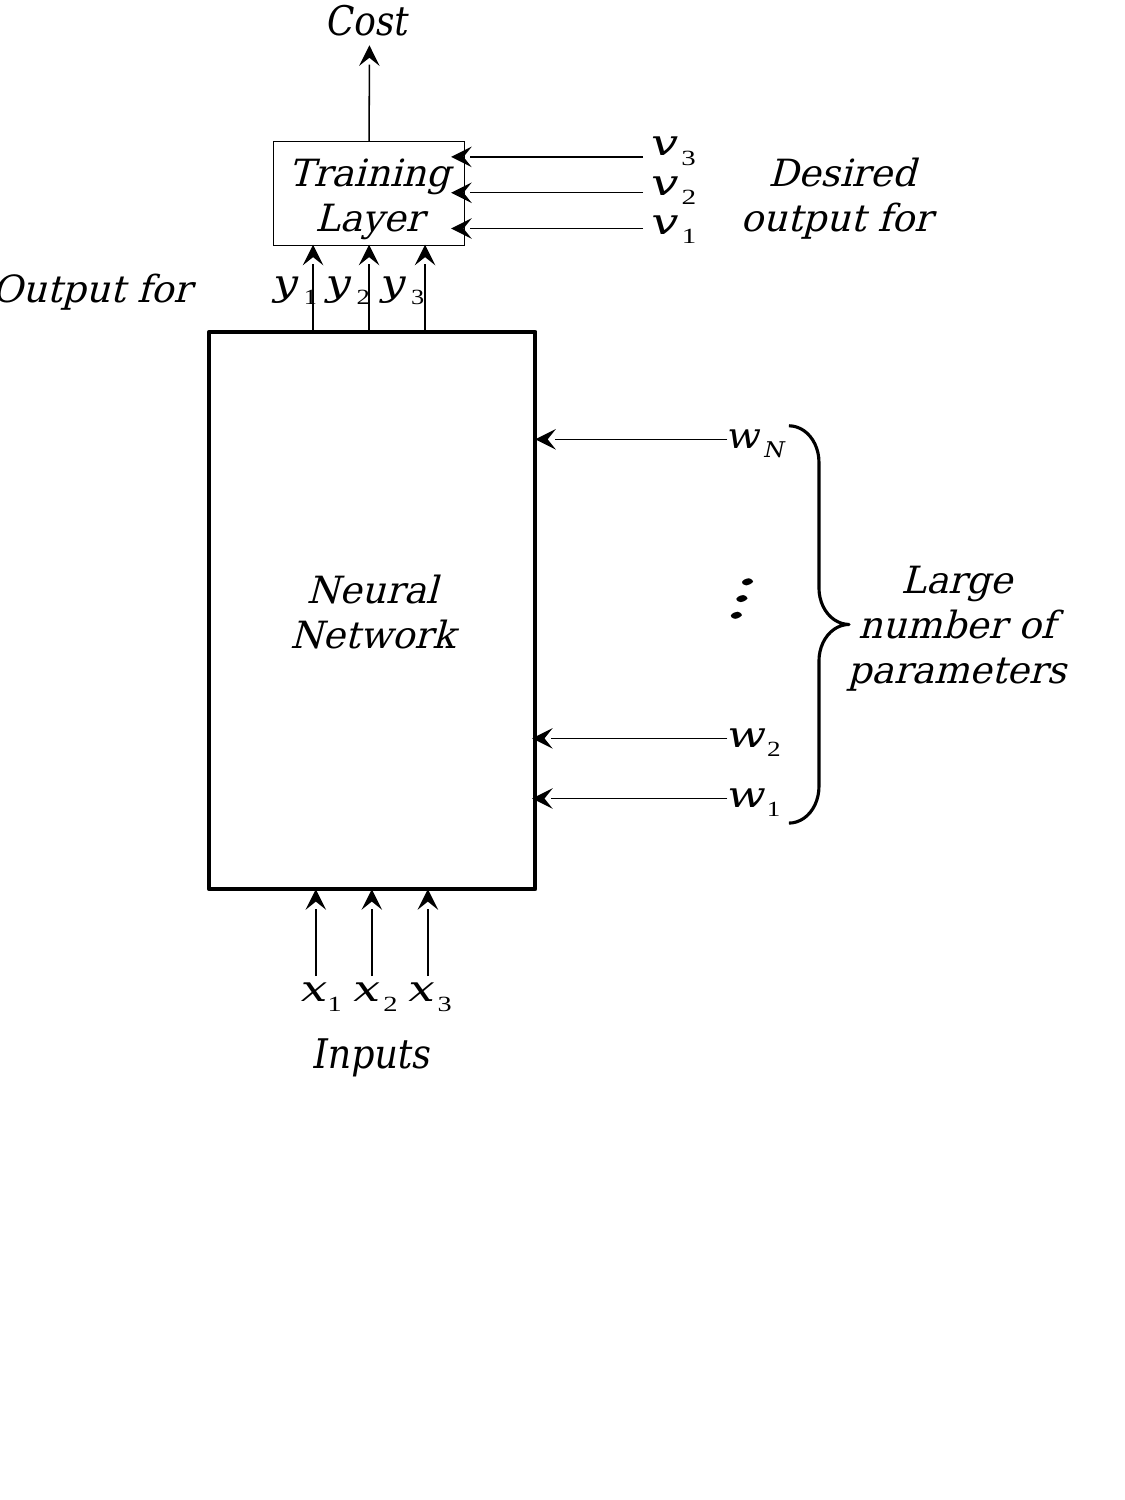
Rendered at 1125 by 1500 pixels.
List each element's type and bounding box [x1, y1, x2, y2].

text_box [0, 0, 1050, 1078]
